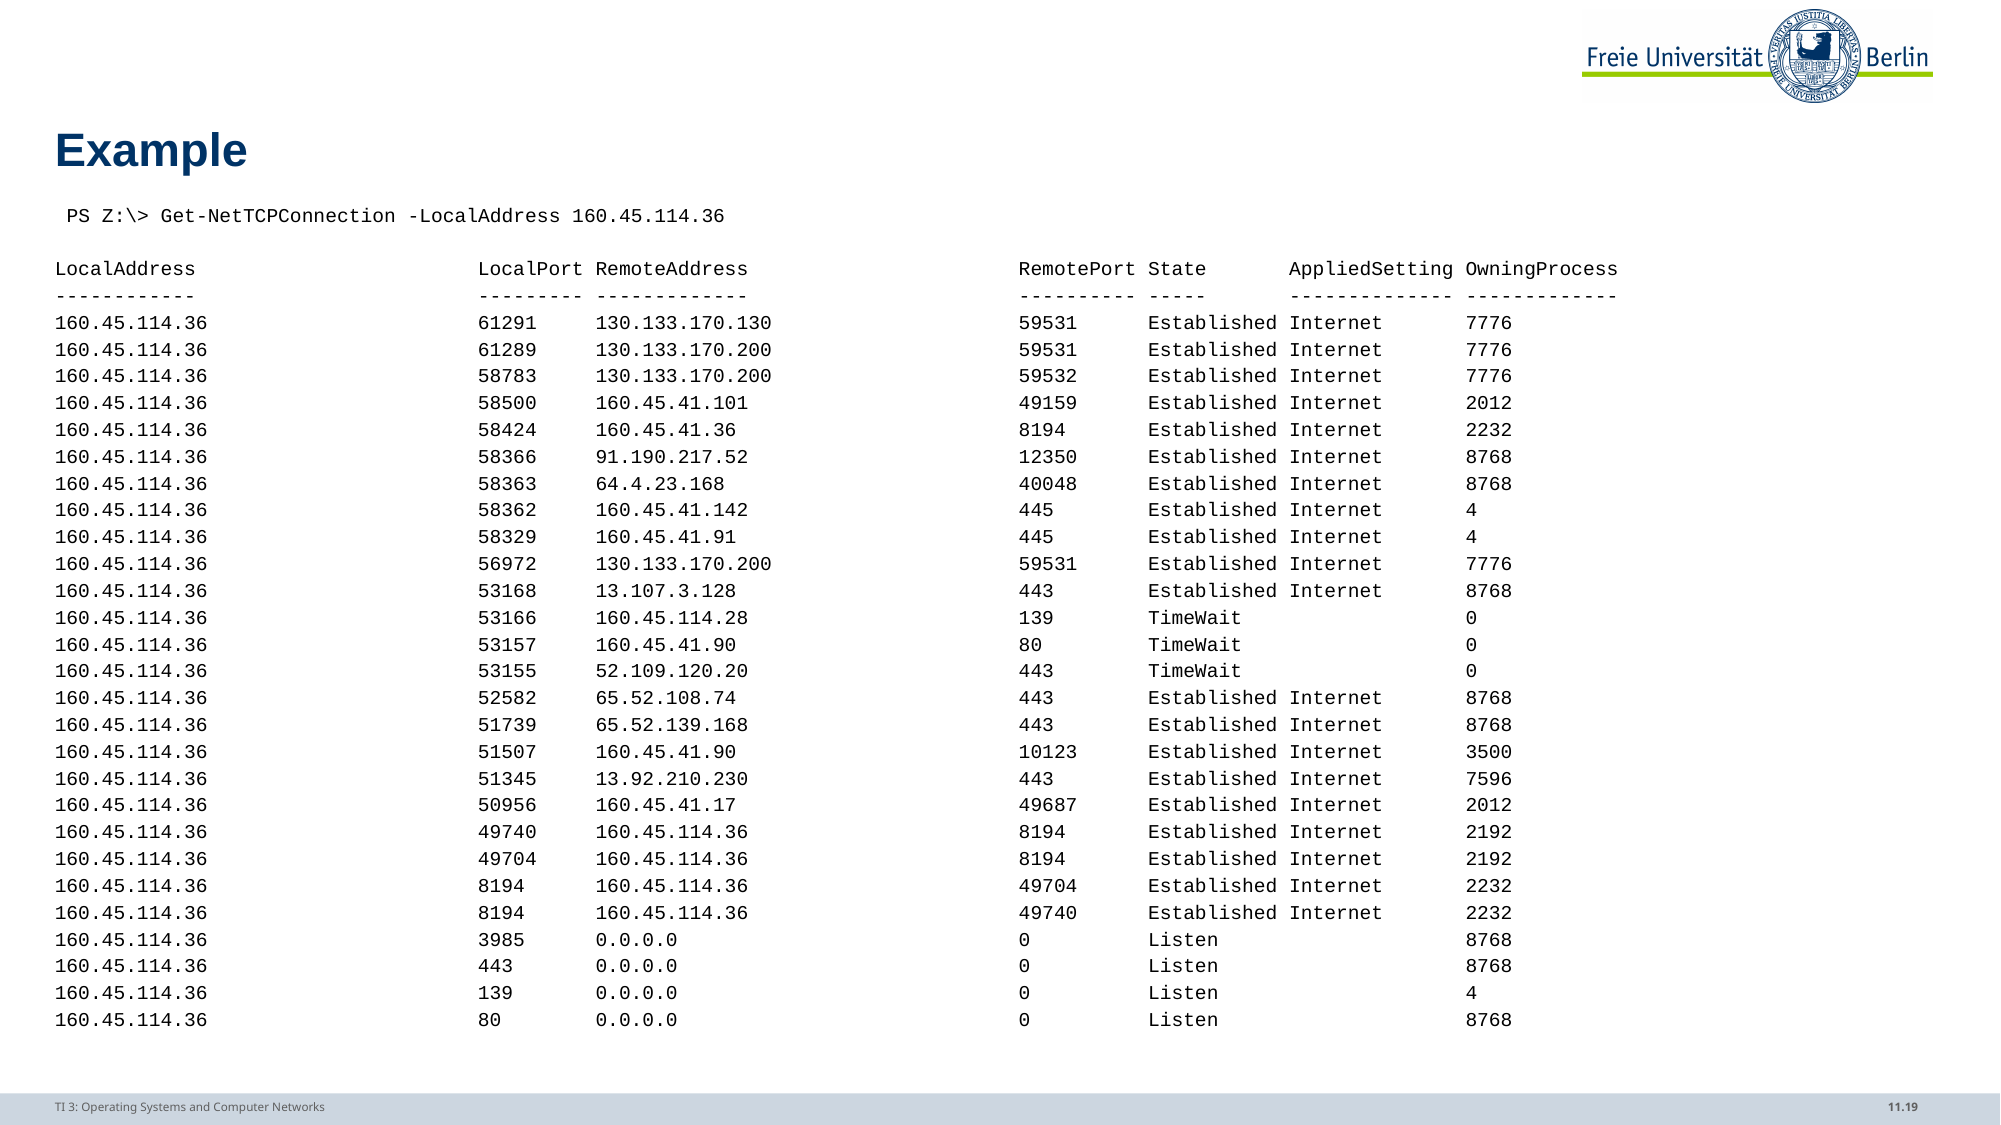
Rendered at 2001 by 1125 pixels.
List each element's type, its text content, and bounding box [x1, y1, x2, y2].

title Example [54, 117, 1946, 188]
list PS Z:\> Get-NetTCPConnection -LocalAddress 160.45.114.36 LocalAddress LocalPort RemoteAddress RemotePort State AppliedSetting OwningProcess ------------ --------- ------------- ---------- ----- -------------- ------------- 160.45.114.36 61291 130.133.170.130 59531 Established Internet 7776 160.45.114.36 61289 130.133.170.200 59531 Established Internet 7776 160.45.114.36 58783 130.133.170.200 59532 Established Internet 7776 160.45.114.36 58500 160.45.41.101 49159 Established Internet 2012 160.45.114.36 58424 160.45.41.36 8194 Established Internet 2232 160.45.114.36 58366 91.190.217.52 12350 Established Internet 8768 160.45.114.36 58363 64.4.23.168 40048 Established Internet 8768 160.45.114.36 58362 160.45.41.142 445 Established Internet 4 160.45.114.36 58329 160.45.41.91 445 Established Internet 4 160.45.114.36 56972 130.133.170.200 59531 Established Internet 7776 160.45.114.36 53168 13.107.3.128 443 Established Internet 8768 160.45.114.36 53166 160.45.114.28 139 TimeWait 0 160.45.114.36 53157 160.45.41.90 80 TimeWait 0 160.45.114.36 53155 52.109.120.20 443 TimeWait 0 160.45.114.36 52582 65.52.108.74 443 Established Internet 8768 160.45.114.36 51739 65.52.139.168 443 Established Internet 8768 160.45.114.36 51507 160.45.41.90 10123 Established Internet 3500 160.45.114.36 51345 13.92.210.230 443 Established Internet 7596 160.45.114.36 50956 160.45.41.17 49687 Established Internet 2012 160.45.114.36 49740 160.45.114.36 8194 Established Internet 2192 160.45.114.36 49704 160.45.114.36 8194 Established Internet 2192 160.45.114.36 8194 160.45.114.36 49704 Established Internet 2232 160.45.114.36 8194 160.45.114.36 49740 Established Internet 2232 160.45.114.36 3985 0.0.0.0 0 Listen 8768 160.45.114.36 443 0.0.0.0 0 Listen 8768 160.45.114.36 139 0.0.0.0 0 Listen 4 160.45.114.36 80 0.0.0.0 0 Listen 8768 [54, 201, 1946, 1064]
picture [1582, 9, 1933, 103]
footer TI 3: Operating Systems and Computer Networks [54, 1091, 1363, 1125]
